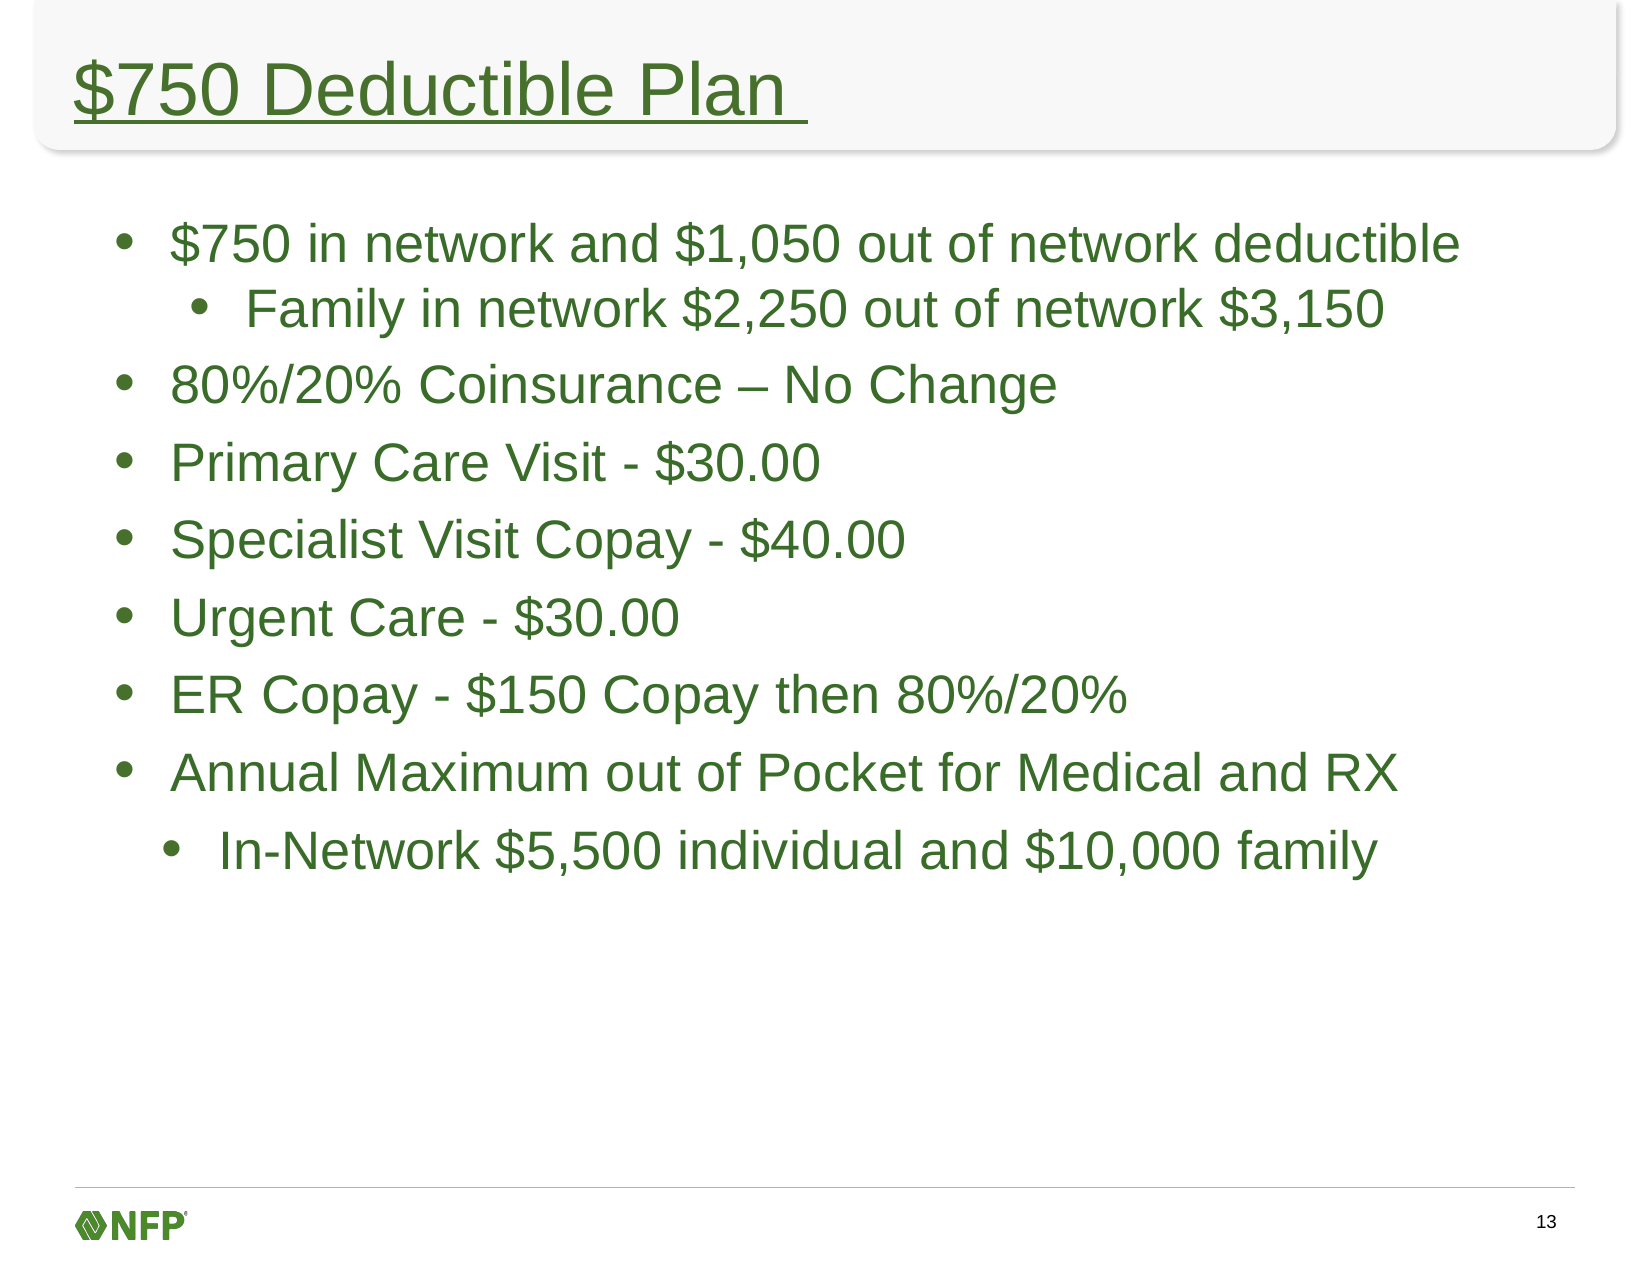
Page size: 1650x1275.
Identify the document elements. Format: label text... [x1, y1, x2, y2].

slide_number 13 [1531, 1209, 1562, 1234]
title $750 Deductible Plan [71, 40, 1579, 132]
picture [75, 1211, 188, 1240]
text_box $750 in network and $1,050 out of network deductible Family in network $2,250 out of network $3,150 80%/20% Coinsurance – No Change Primary Care Visit - $30.00 Specialist Visit Copay - $40.00 Urgent Care - $30.00 ER Copay - $150 Copay then 80%/20% Annual Maximum out of Pocket for Medical and RX In-Network $5,500 individual and $10,000 family [112, 208, 1600, 1138]
picture [29, 0, 1629, 163]
